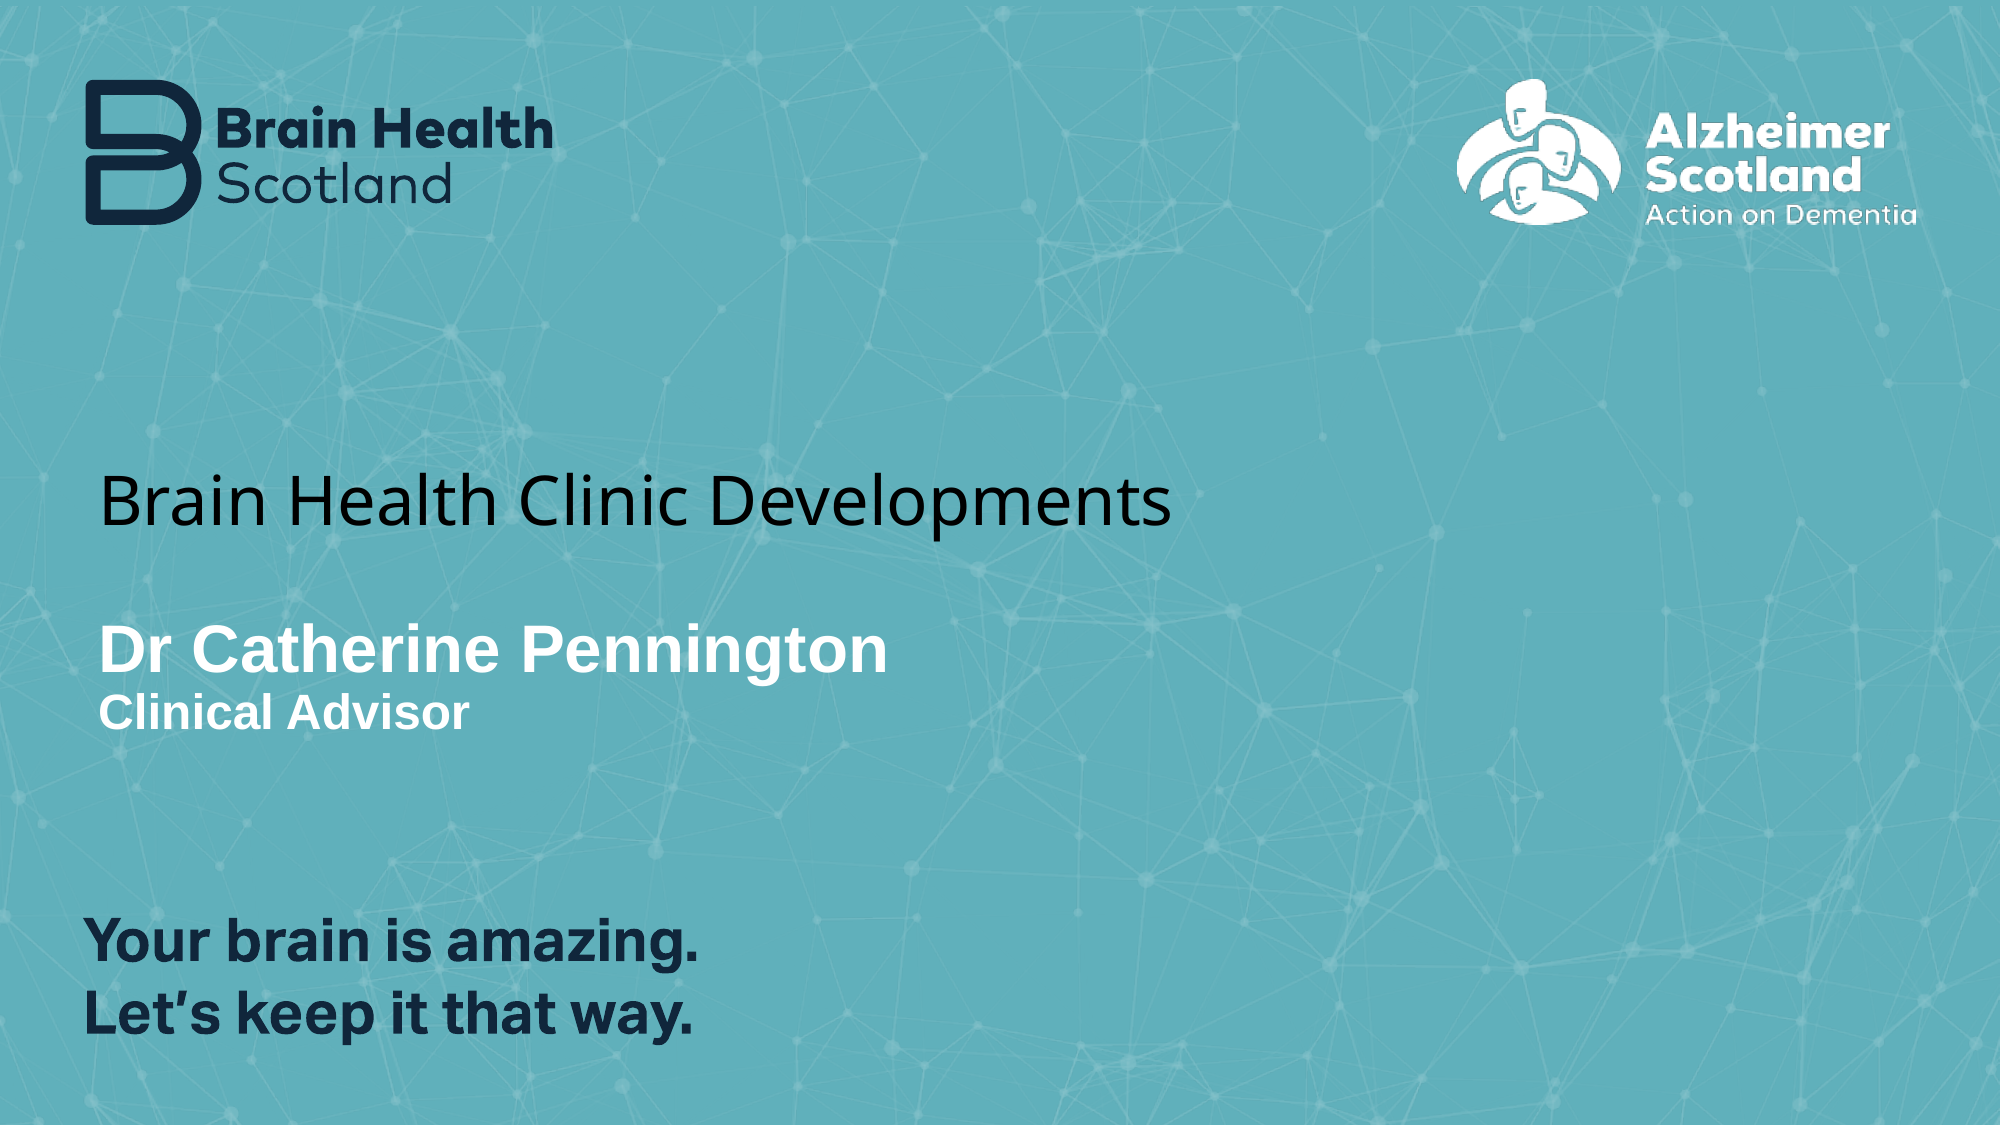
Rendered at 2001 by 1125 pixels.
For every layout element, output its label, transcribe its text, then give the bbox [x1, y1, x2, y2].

title Brain Health Clinic Developments Dr Catherine Pennington Clinical Advisor [83, 457, 1915, 907]
picture [1457, 79, 1916, 225]
